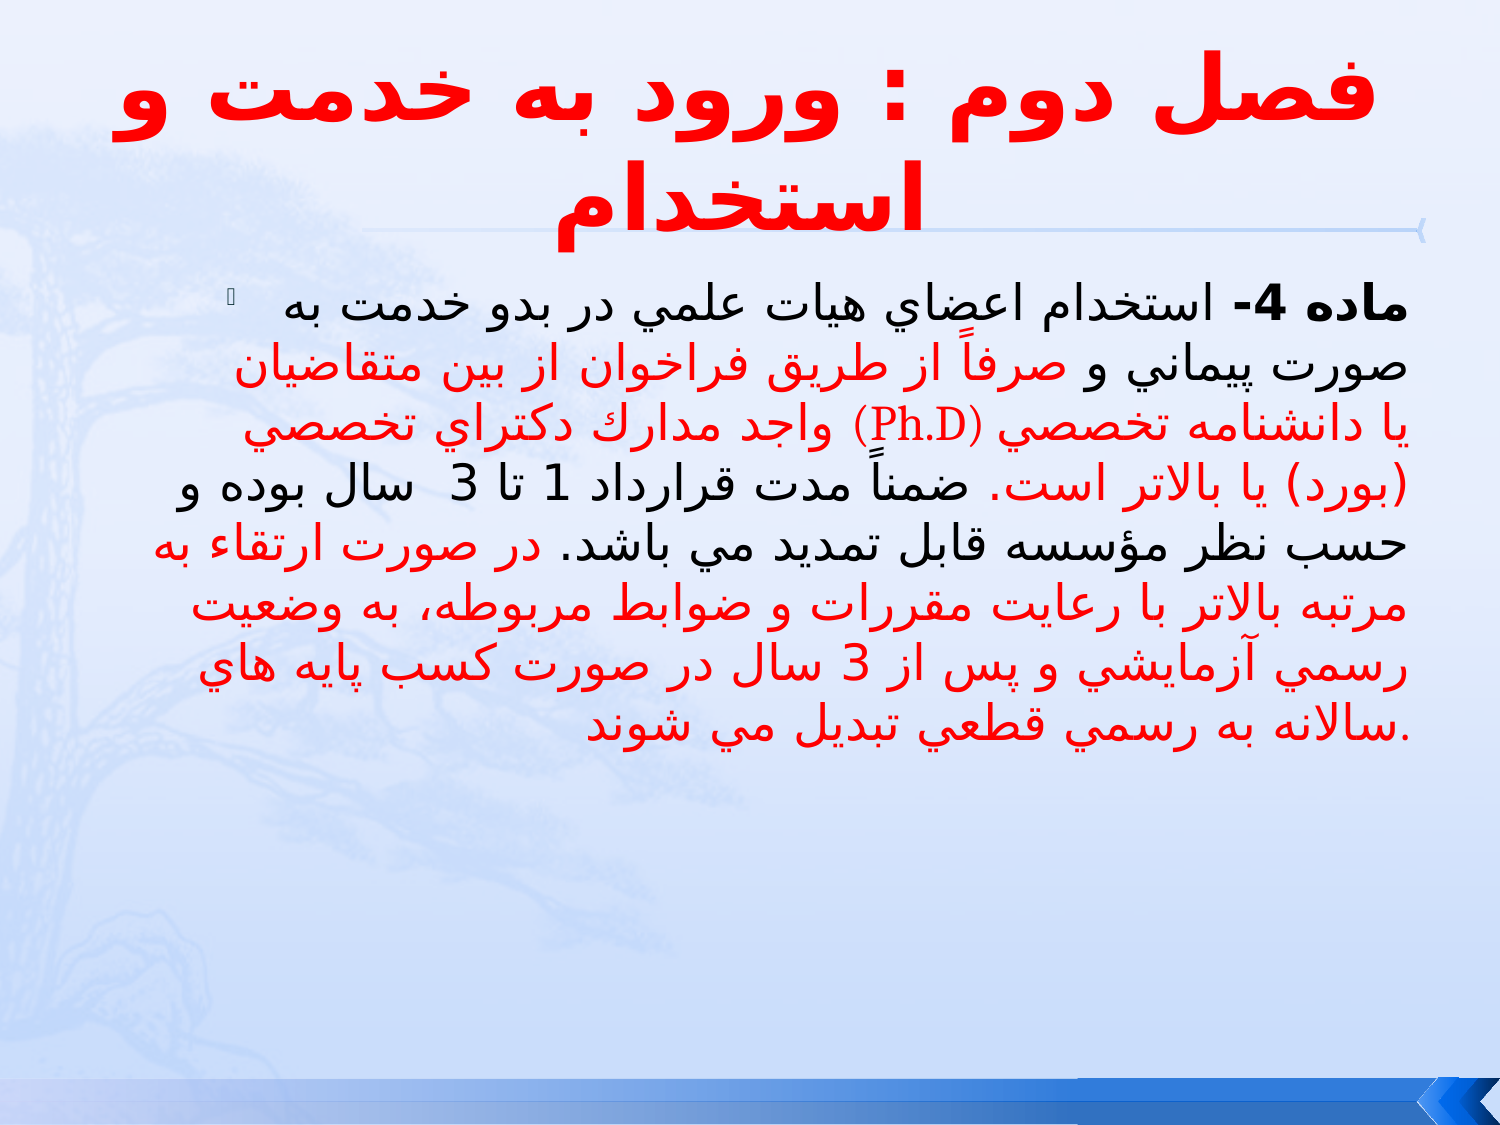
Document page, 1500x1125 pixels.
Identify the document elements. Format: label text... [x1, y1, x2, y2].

list ماده 4- استخدام اعضاي هيات علمي در بدو خدمت به صورت پيماني و صرفاً از طريق فراخوان از بين متقاضيان واجد مدارك دكتراي تخصصي (Ph.D) يا دانشنامه تخصصي (بورد) يا بالاتر است. ضمناً مدت قرارداد 1 تا 3 سال بوده و حسب نظر مؤسسه قابل تمديد مي باشد. در صورت ارتقاء به مرتبه بالاتر با رعايت مقررات و ضوابط مربوطه، به وضعيت رسمي آزمايشي و پس از 3 سال در صورت كسب پايه هاي سالانه به رسمي قطعي تبديل مي شوند. [75, 262, 1425, 1005]
title فصل دوم : ورود به خدمت و استخدام [75, 45, 1425, 233]
